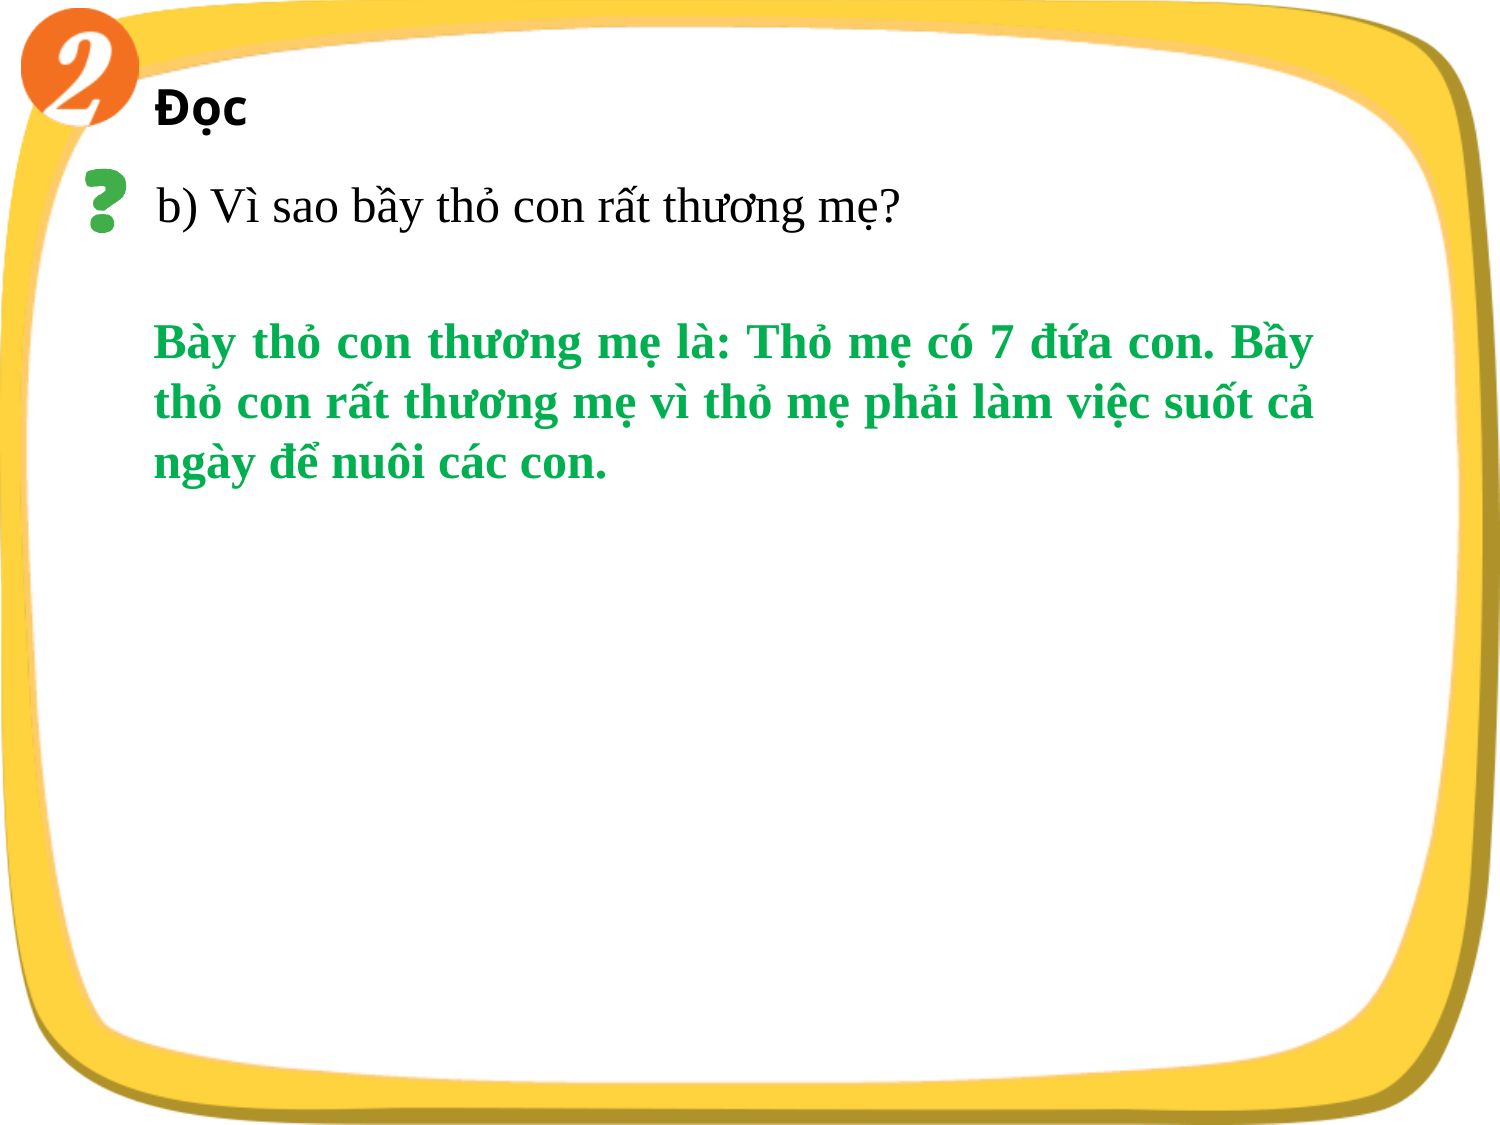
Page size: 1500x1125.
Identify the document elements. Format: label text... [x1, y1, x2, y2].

text_box b) Vì sao bầy thỏ con rất thương mẹ? [141, 165, 917, 241]
text_box Đọc [139, 67, 264, 143]
picture [0, 0, 1500, 1125]
text_box Bày thỏ con thương mẹ là: Thỏ mẹ có 7 đứa con. Bầy thỏ con rất thương mẹ vì thỏ mẹ phải làm việc suốt cả ngày để nuôi các con. [138, 301, 1330, 497]
